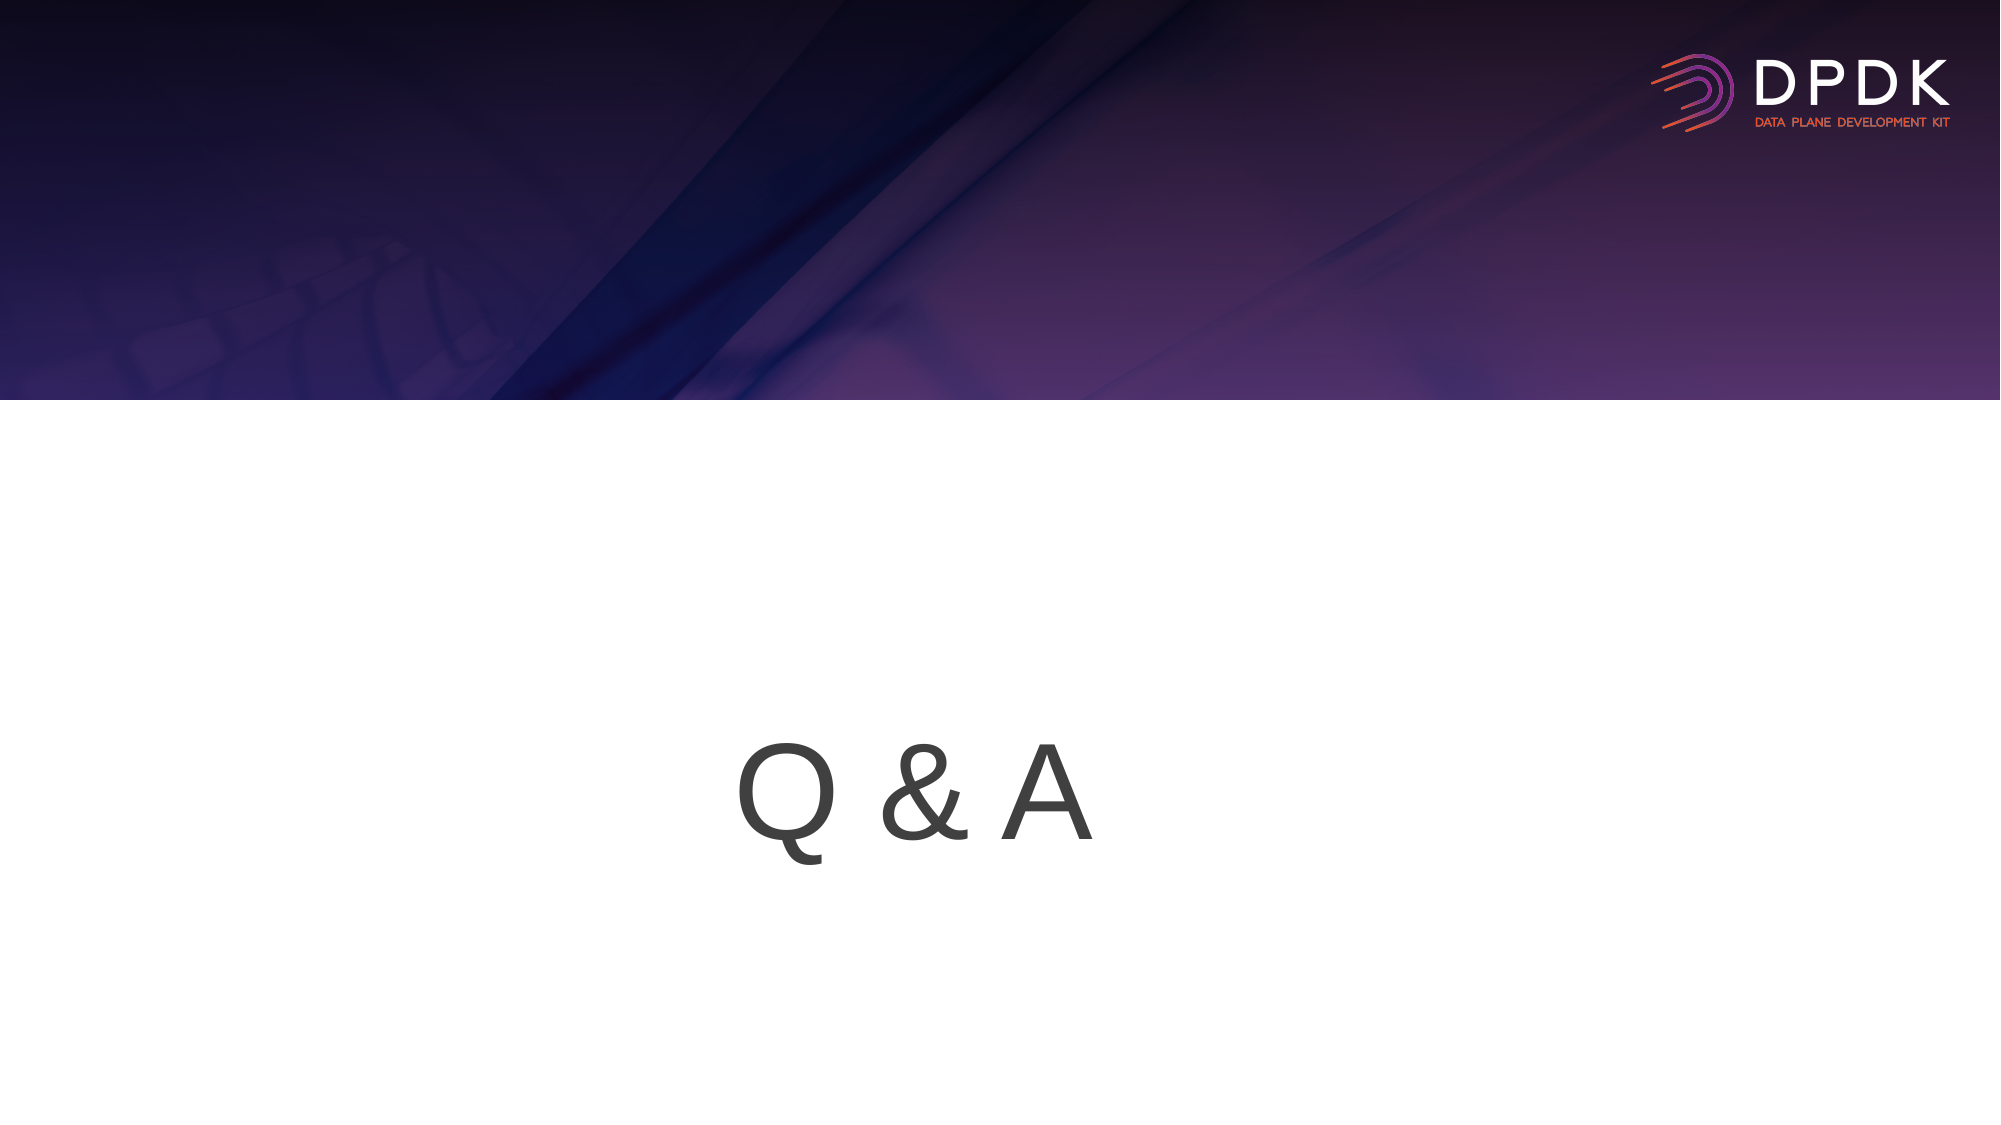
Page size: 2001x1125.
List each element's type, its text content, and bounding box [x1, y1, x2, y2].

picture [0, 0, 2000, 400]
list Q & A [189, 581, 1638, 988]
